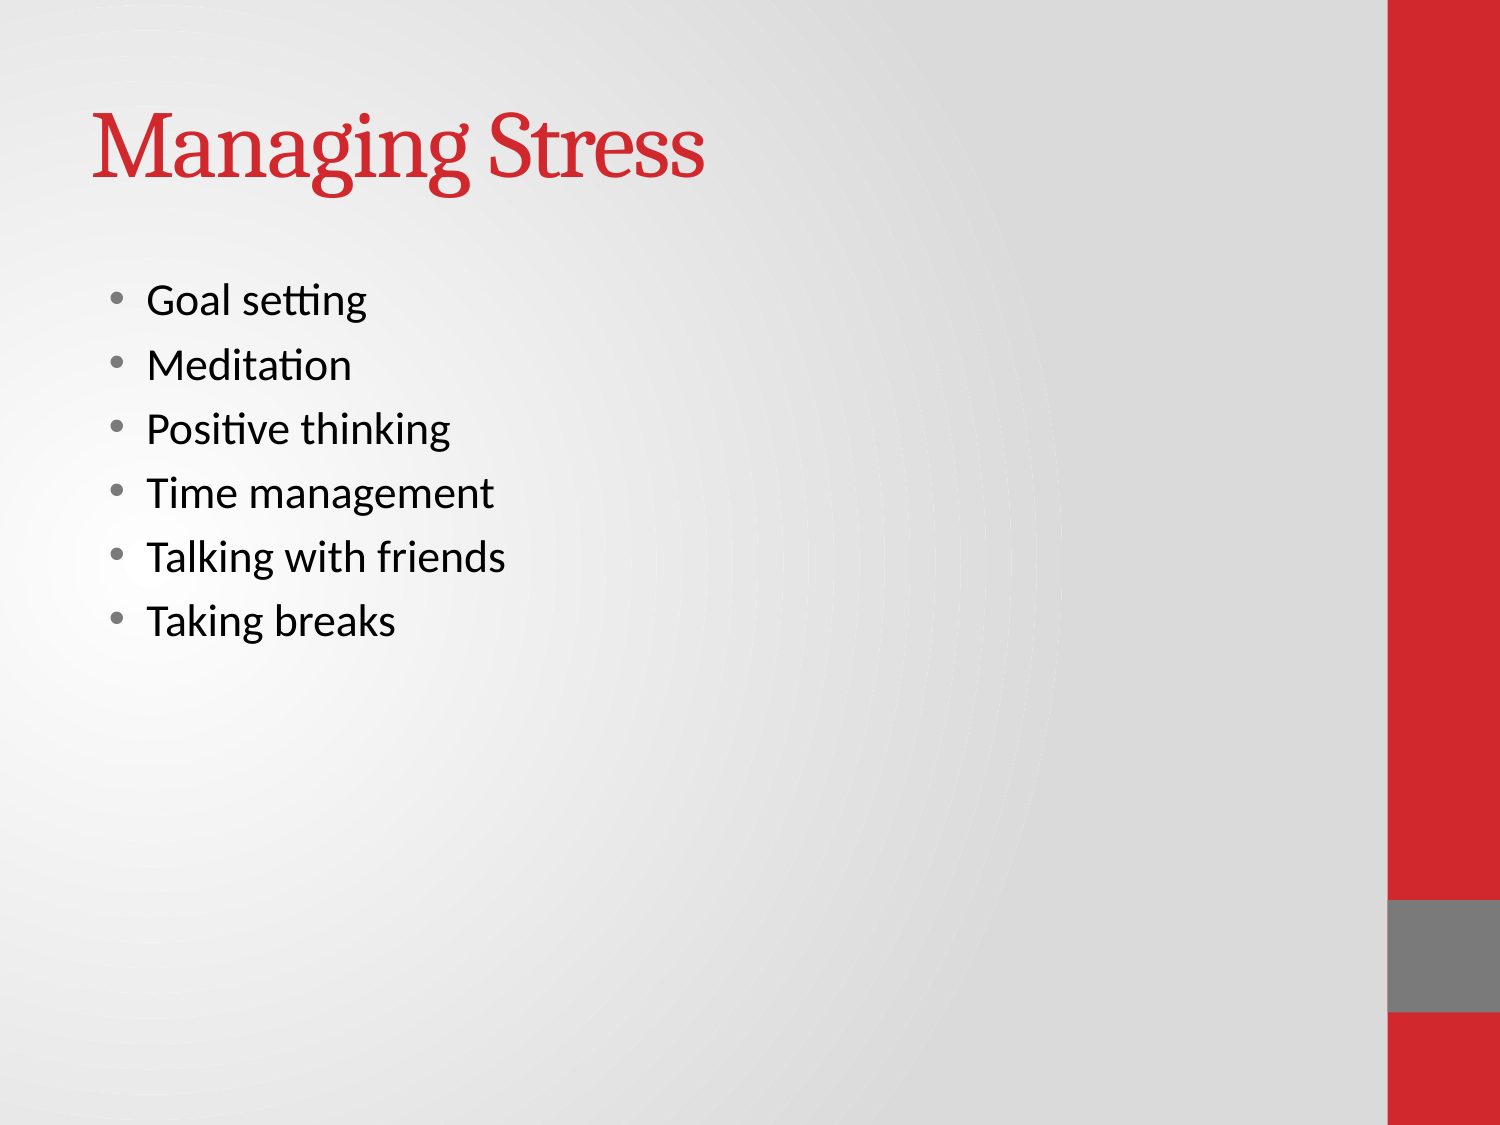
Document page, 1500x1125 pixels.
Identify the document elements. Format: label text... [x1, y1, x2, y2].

title Managing Stress [75, 45, 1325, 233]
list Goal setting Meditation Positive thinking Time management Talking with friends Taking breaks [75, 262, 1325, 1050]
